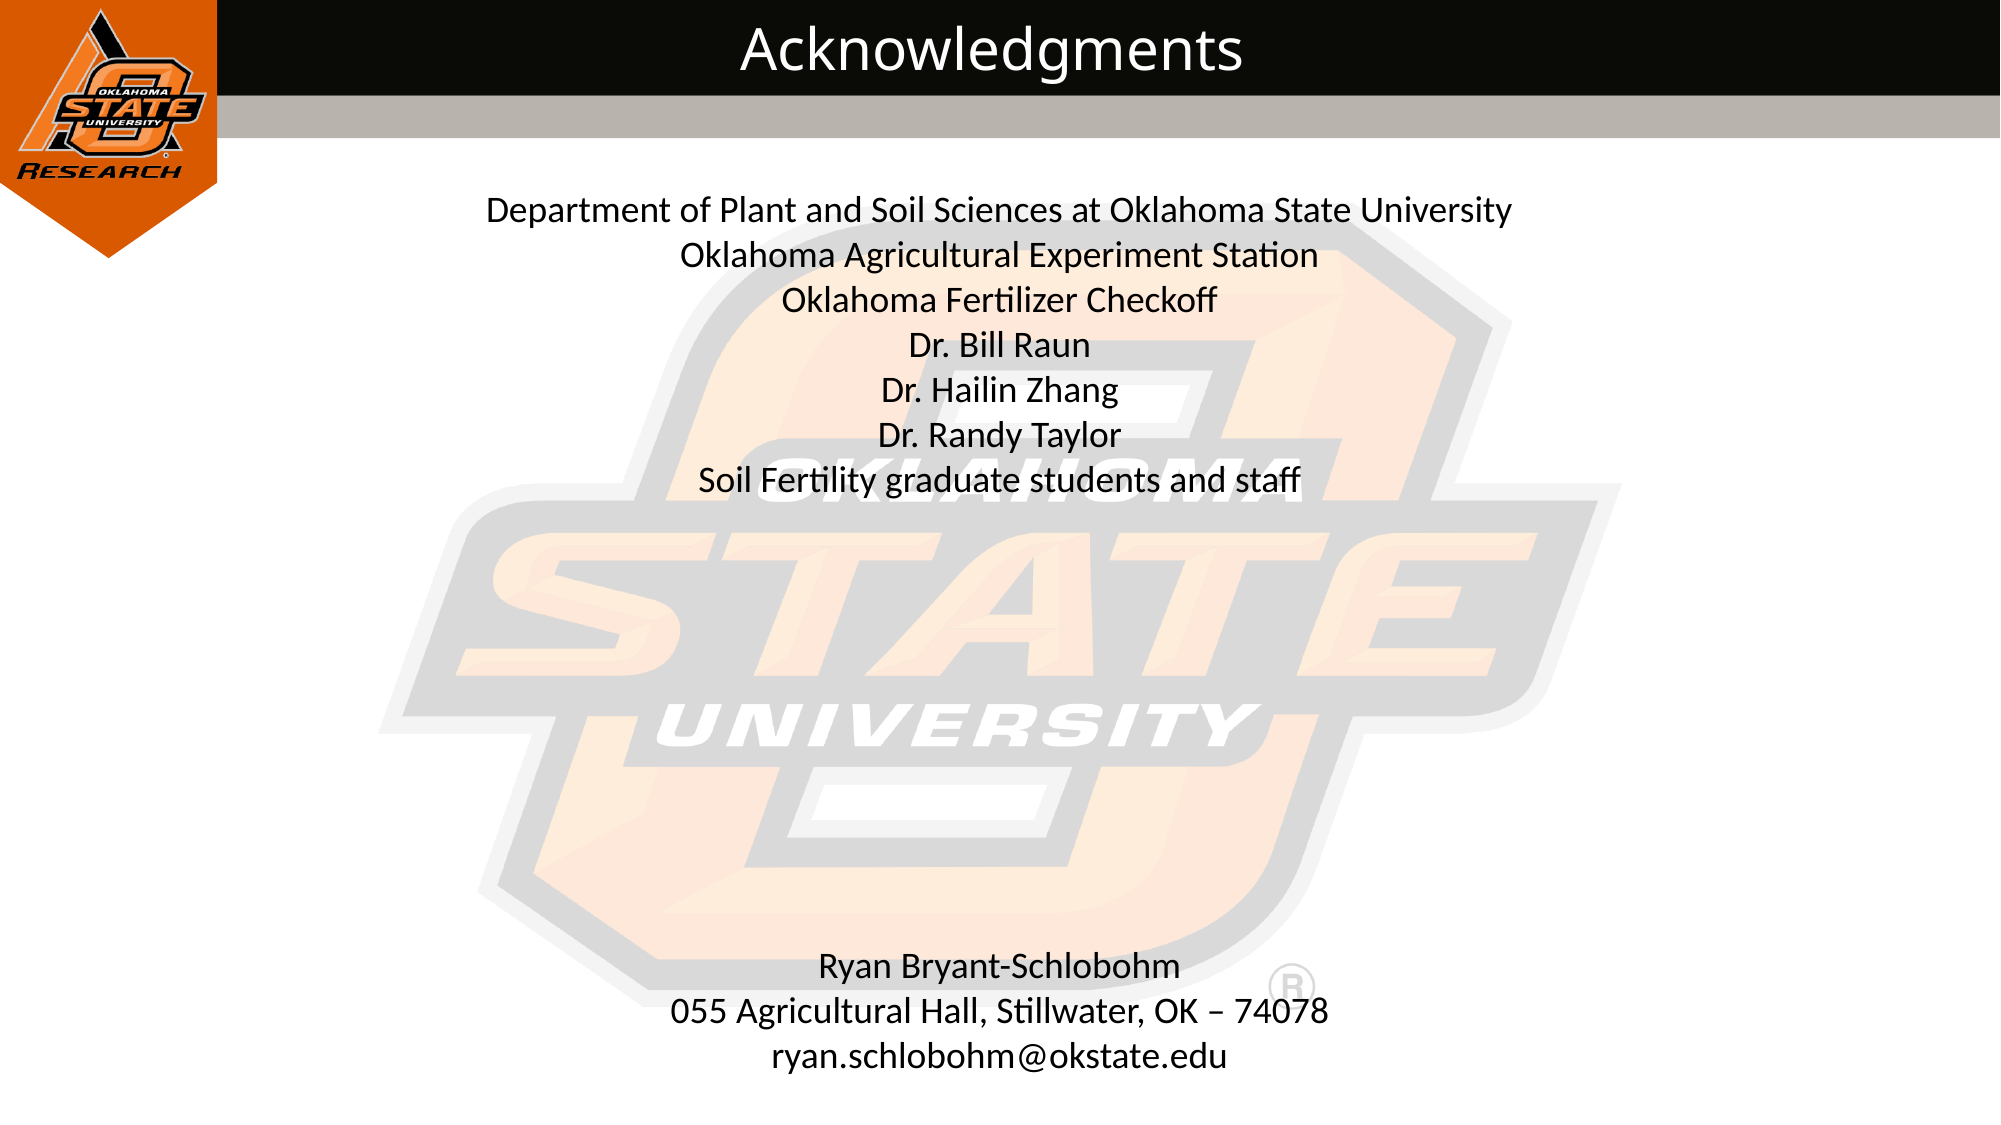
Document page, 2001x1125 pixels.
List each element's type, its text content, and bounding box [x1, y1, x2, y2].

picture [378, 203, 1622, 1010]
text_box Department of Plant and Soil Sciences at Oklahoma State University Oklahoma Agricultural Experiment Station Oklahoma Fertilizer Checkoff Dr. Bill Raun Dr. Hailin Zhang Dr. Randy Taylor Soil Fertility graduate students and staff [426, 178, 1574, 203]
text_box [218, 0, 2000, 97]
picture [16, 8, 207, 183]
text_box [0, 0, 218, 181]
text_box [218, 97, 2000, 139]
text_box Ryan Bryant-Schlobohm 055 Agricultural Hall, Stillwater, OK – 74078 ryan.schlobohm@okstate.edu [655, 1010, 1345, 1084]
text_box [0, 181, 221, 260]
text_box Acknowledgments [490, 4, 1510, 90]
